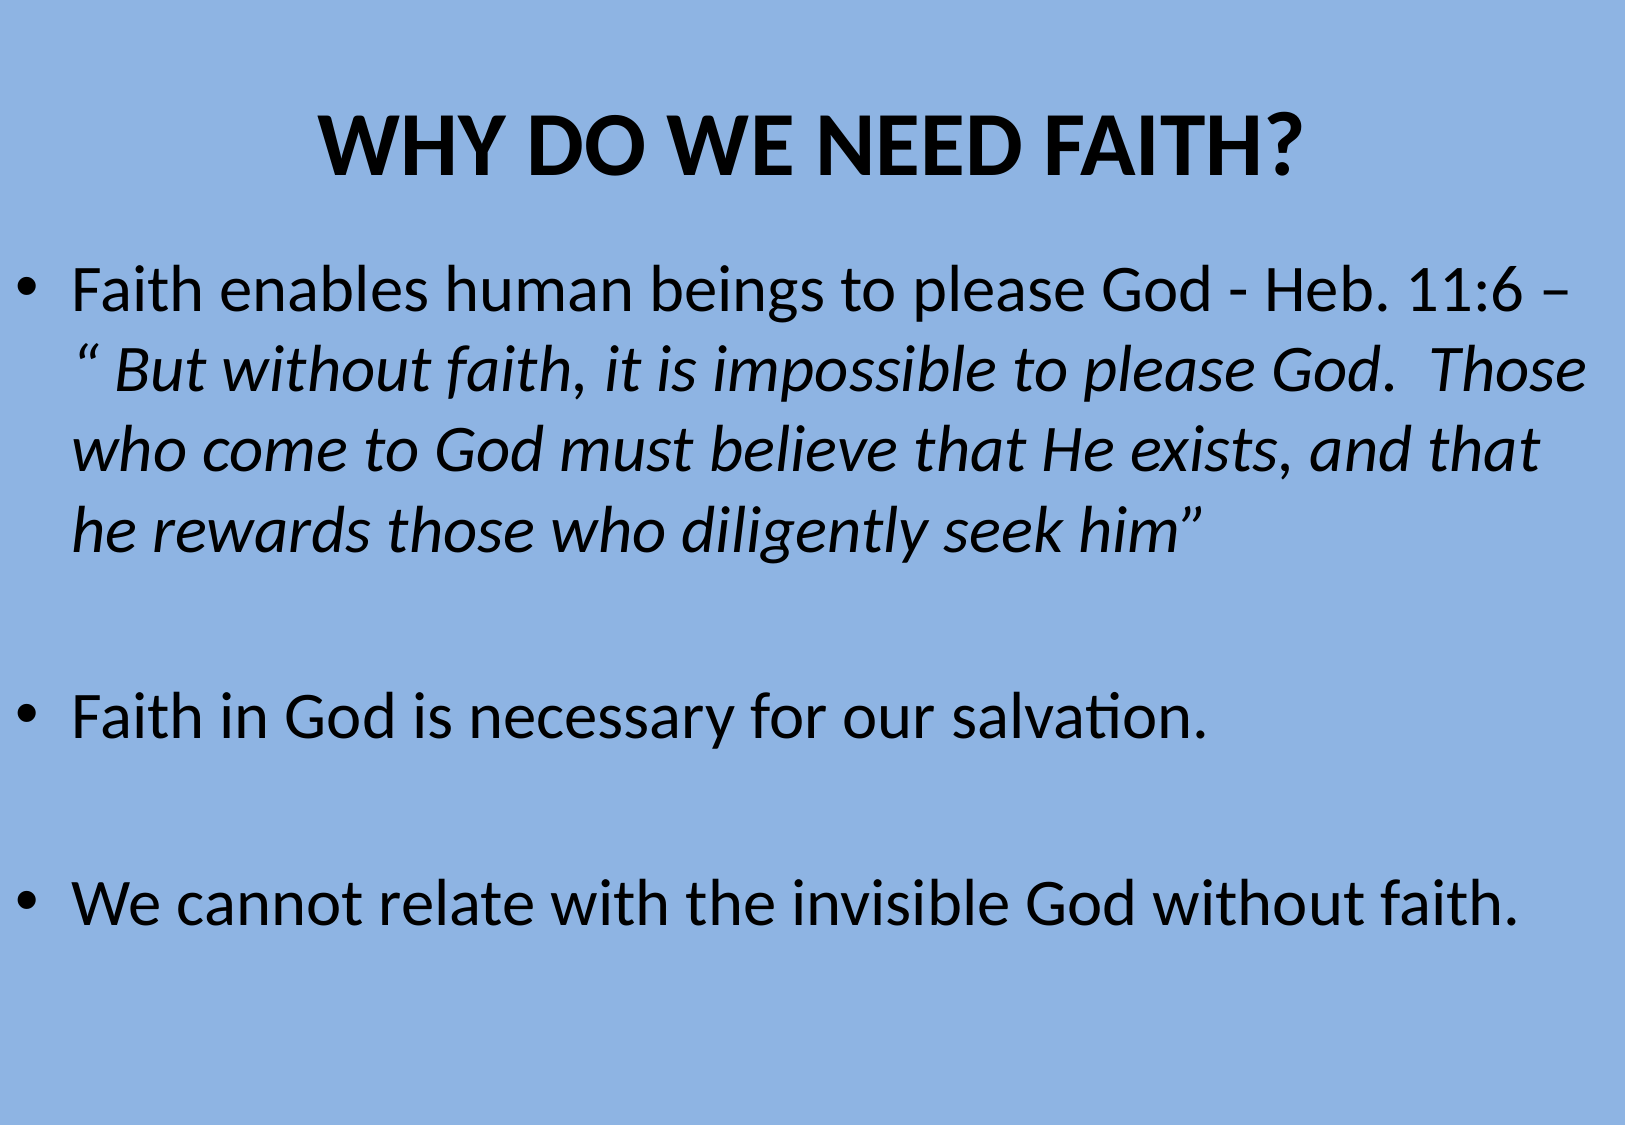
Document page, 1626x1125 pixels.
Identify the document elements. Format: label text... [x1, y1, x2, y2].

list Faith enables human beings to please God - Heb. 11:6 – “ But without faith, it is impossible to please God. Those who come to God must believe that He exists, and that he rewards those who diligently seek him” Faith in God is necessary for our salvation. We cannot relate with the invisible God without faith. [0, 237, 1625, 1025]
title WHY DO WE NEED FAITH? [81, 45, 1544, 233]
